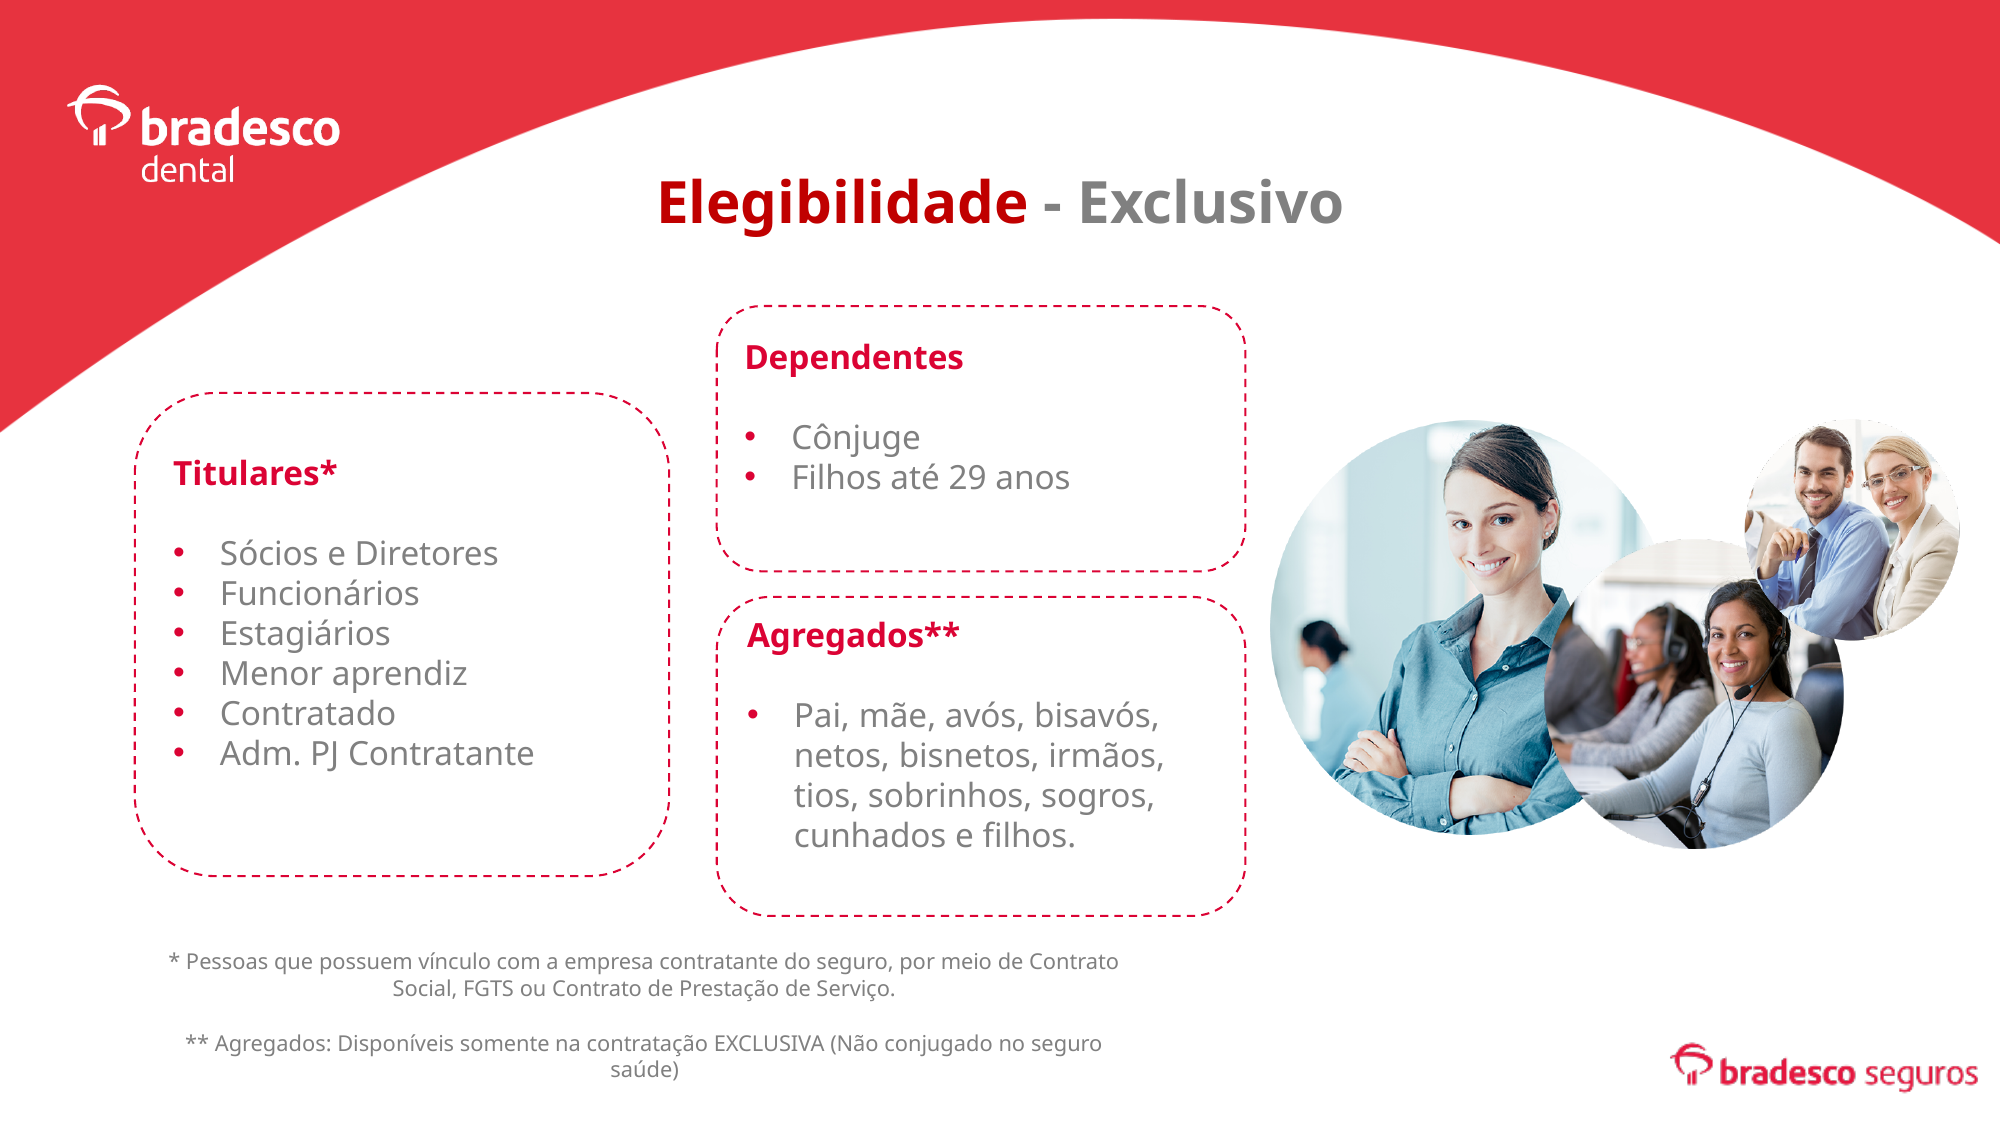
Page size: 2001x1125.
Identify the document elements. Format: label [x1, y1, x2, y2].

picture [0, 0, 2000, 1125]
text_box [1245, 416, 1970, 853]
